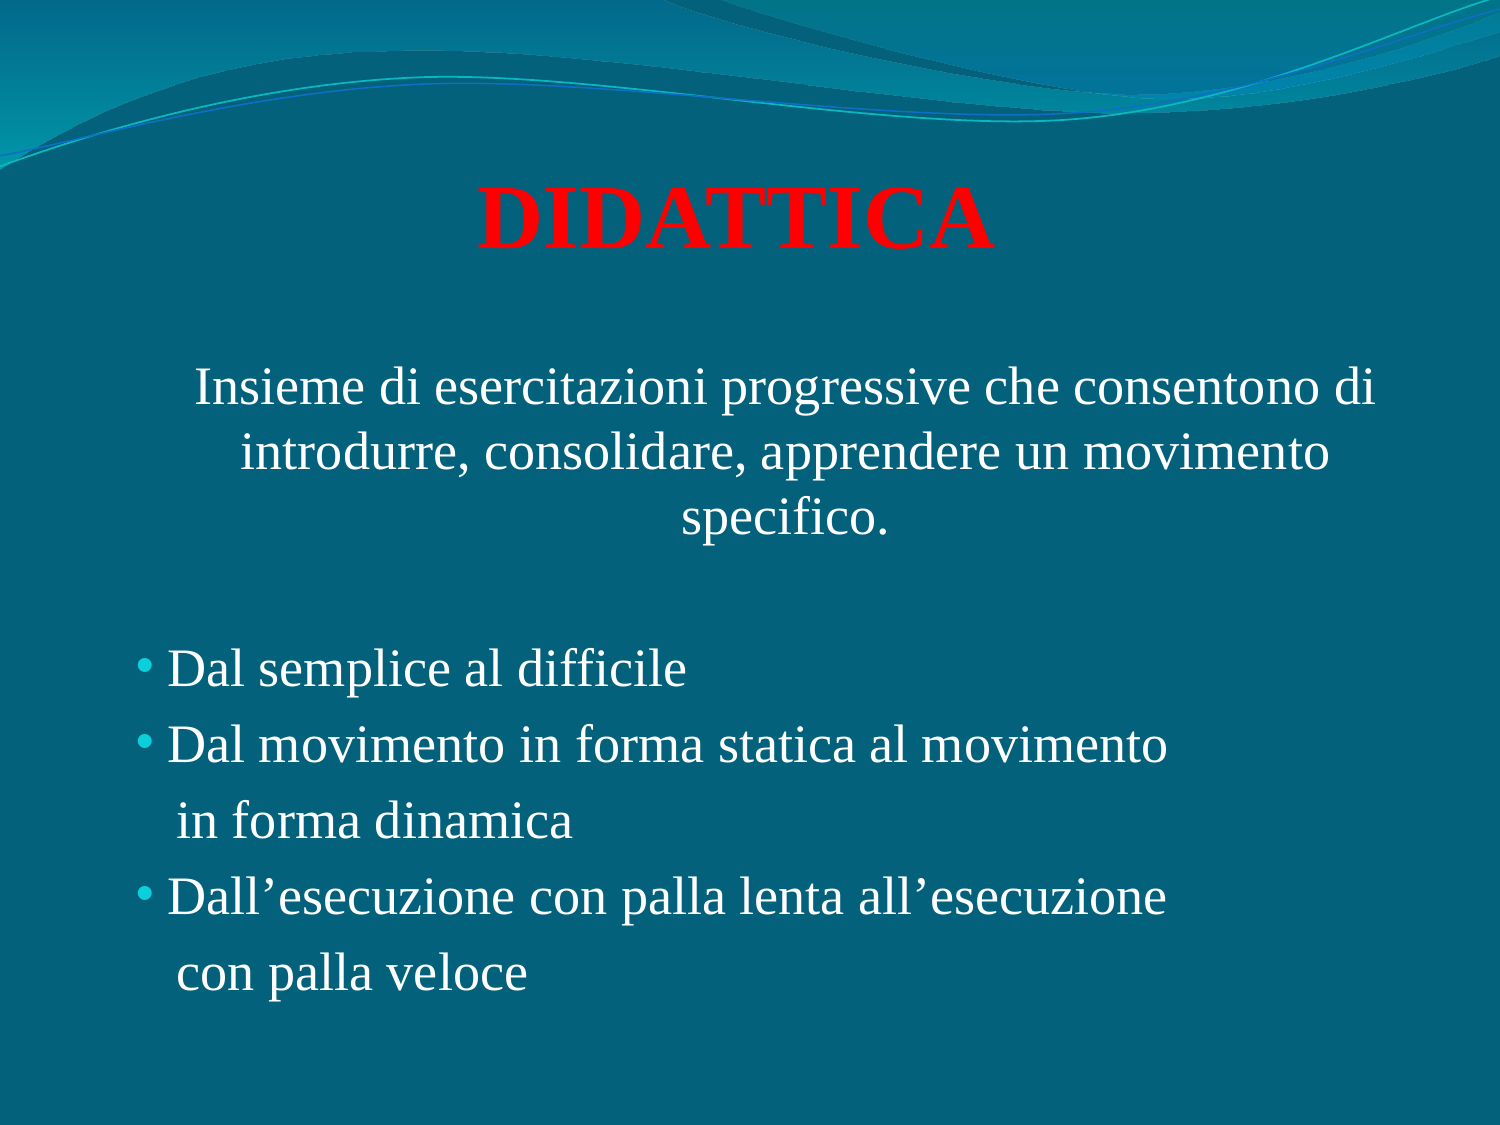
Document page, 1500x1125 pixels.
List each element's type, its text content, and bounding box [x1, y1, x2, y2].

title DIDATTICA [88, 42, 1388, 268]
subtitle Insieme di esercitazioni progressive che consentono di introdurre, consolidare, apprendere un movimento specifico. Dal semplice al difficile Dal movimento in forma statica al movimento in forma dinamica Dall’esecuzione con palla lenta all’esecuzione con palla veloce [135, 267, 1447, 1071]
